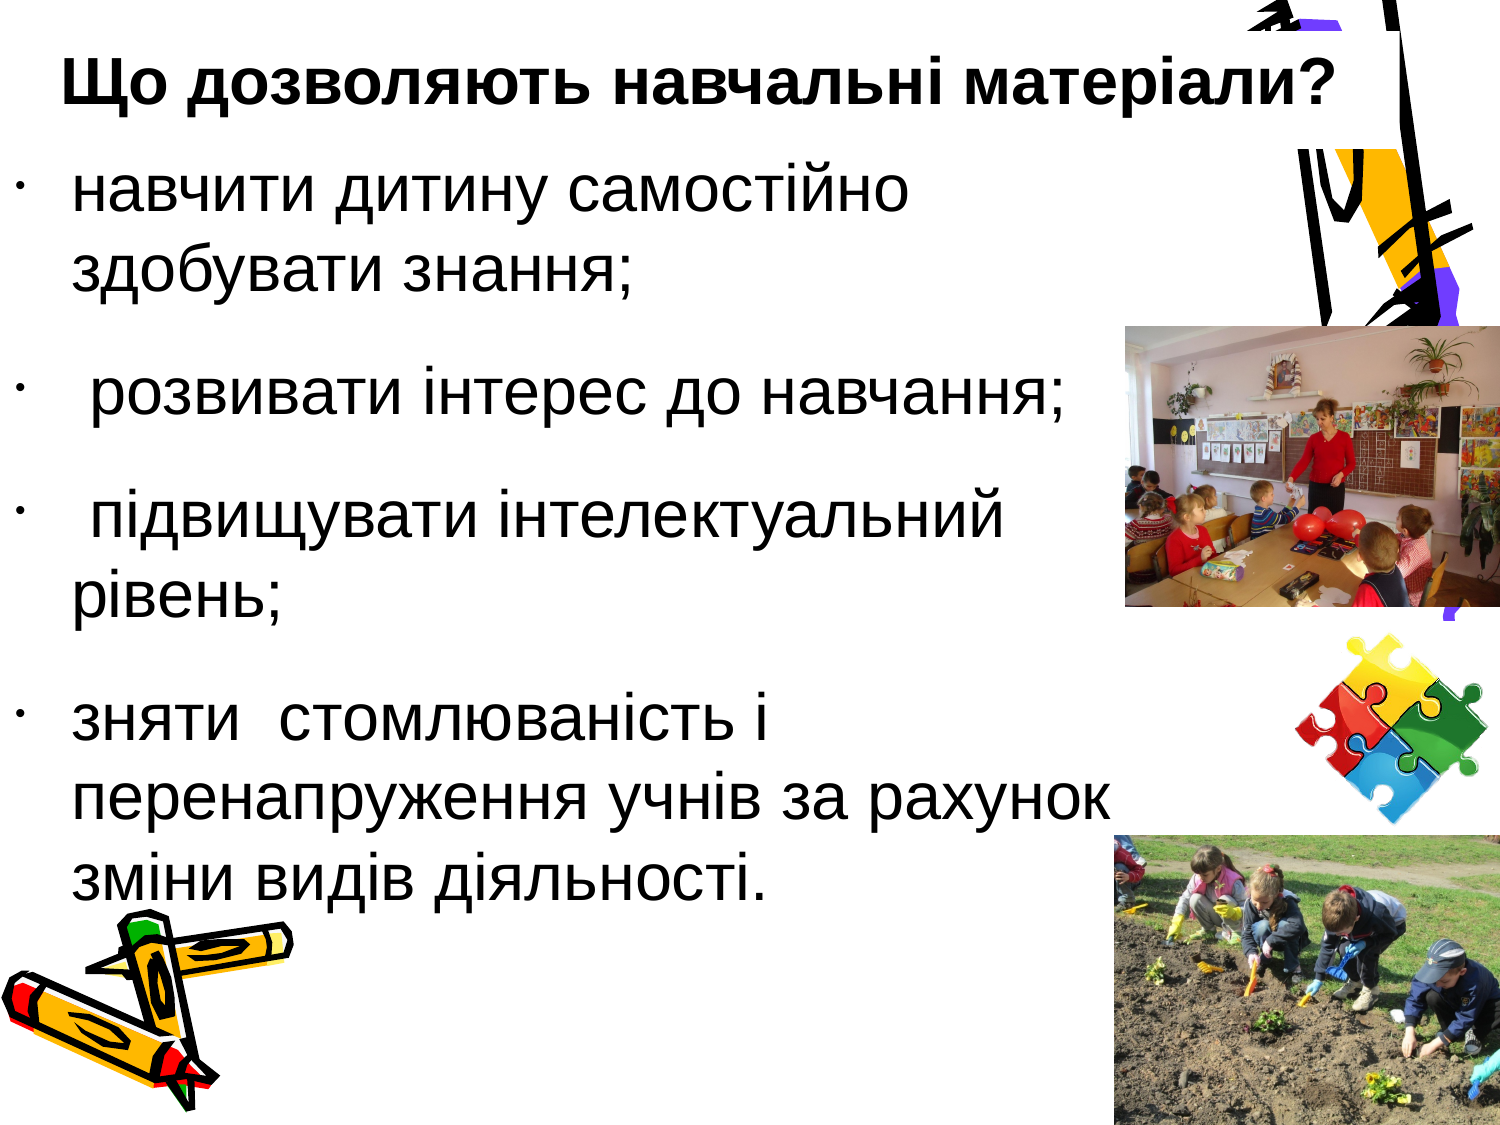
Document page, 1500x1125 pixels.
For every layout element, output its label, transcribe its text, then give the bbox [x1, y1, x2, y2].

list навчити дитину самостійно здобувати знання; розвивати інтерес до навчання; підвищувати інтелектуальний рівень; зняти стомлюваність і перенапруження учнів за рахунок зміни видів діяльності. [0, 136, 1164, 982]
title Що дозволяють навчальні матеріали? [0, 30, 1400, 150]
picture [1125, 326, 1500, 608]
picture [1113, 621, 1500, 1125]
